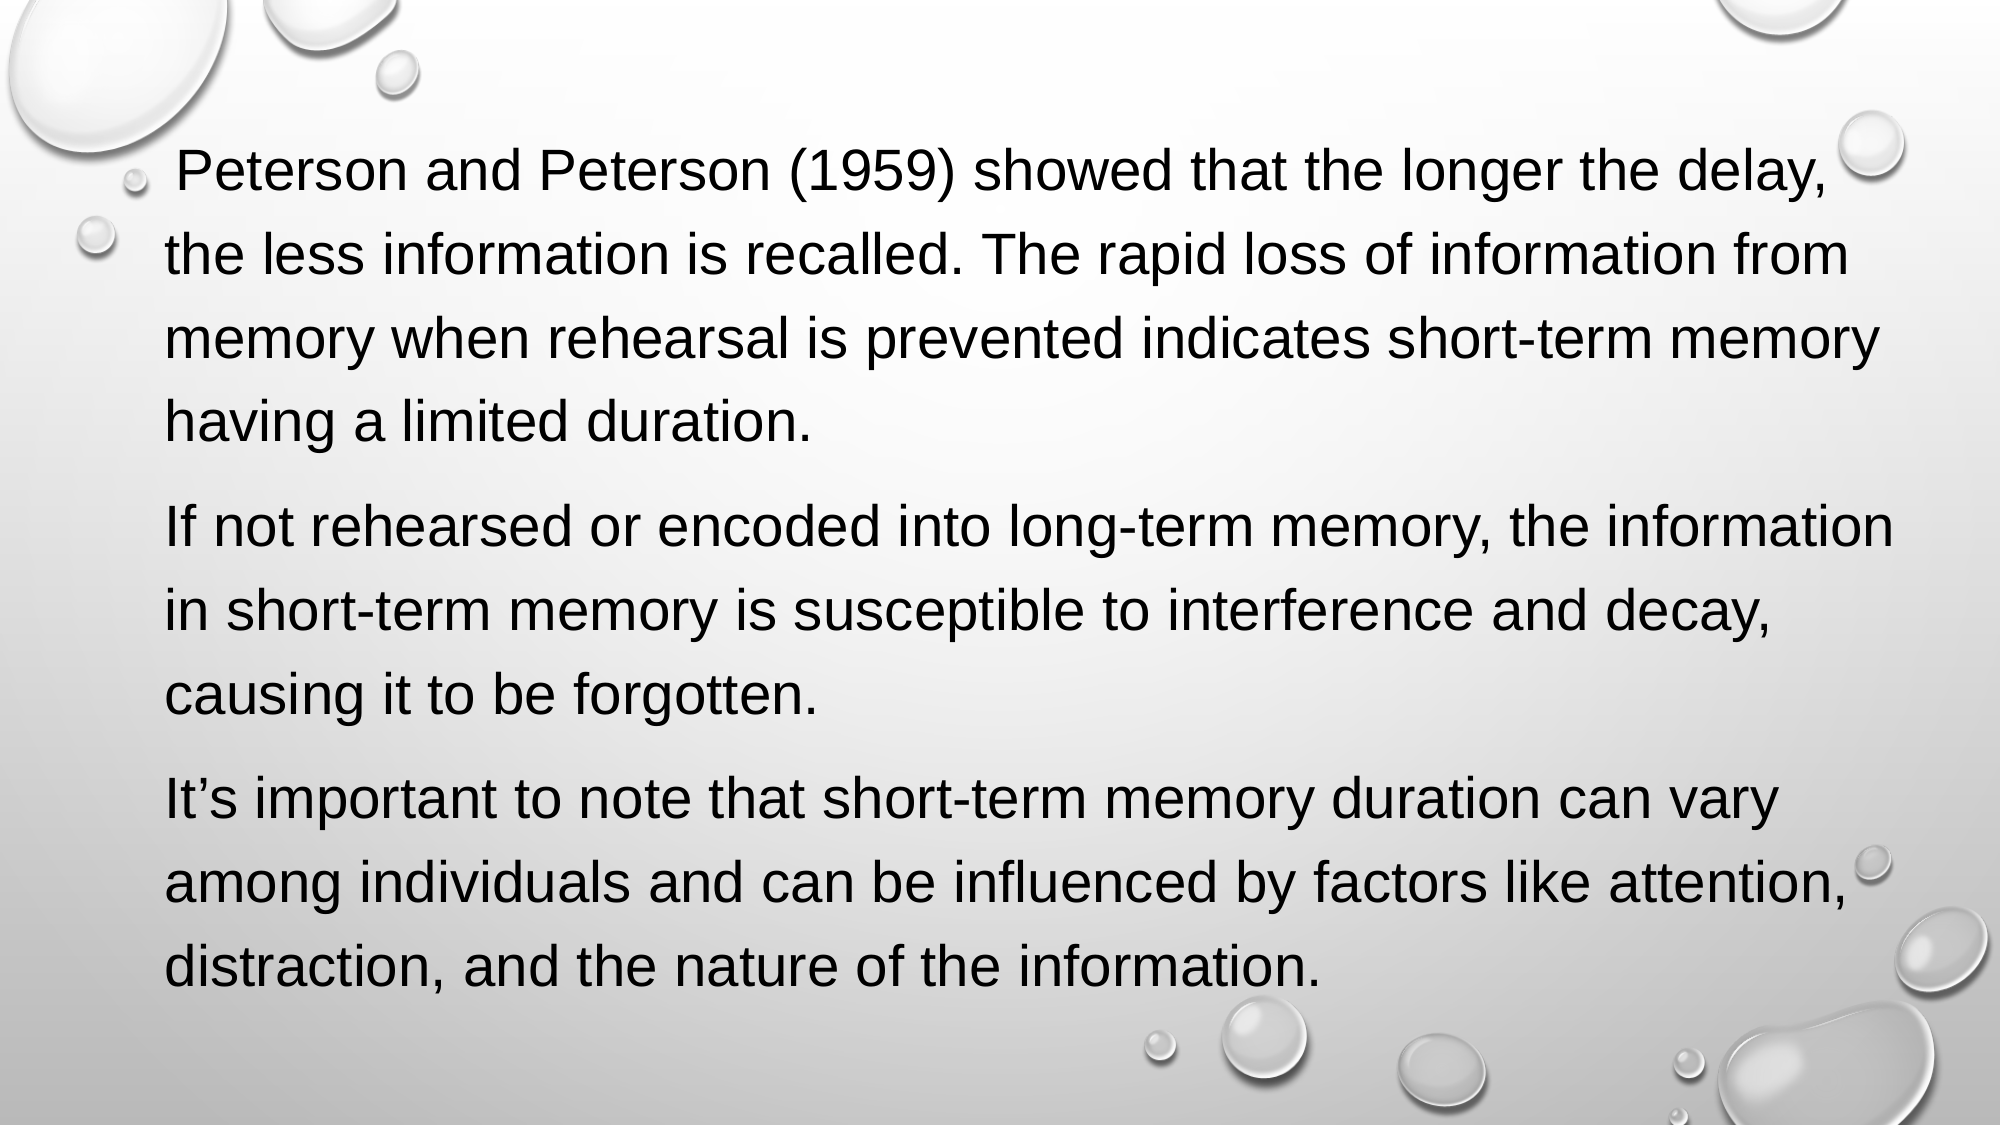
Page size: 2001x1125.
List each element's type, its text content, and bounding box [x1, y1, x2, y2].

list Peterson and Peterson (1959) showed that the longer the delay, the less information is recalled. The rapid loss of information from memory when rehearsal is prevented indicates short-term memory having a limited duration. If not rehearsed or encoded into long-term memory, the information in short-term memory is susceptible to interference and decay, causing it to be forgotten. It’s important to note that short-term memory duration can vary among individuals and can be influenced by factors like attention, distraction, and the nature of the information. [149, 110, 1929, 1031]
picture [0, 0, 2000, 1125]
